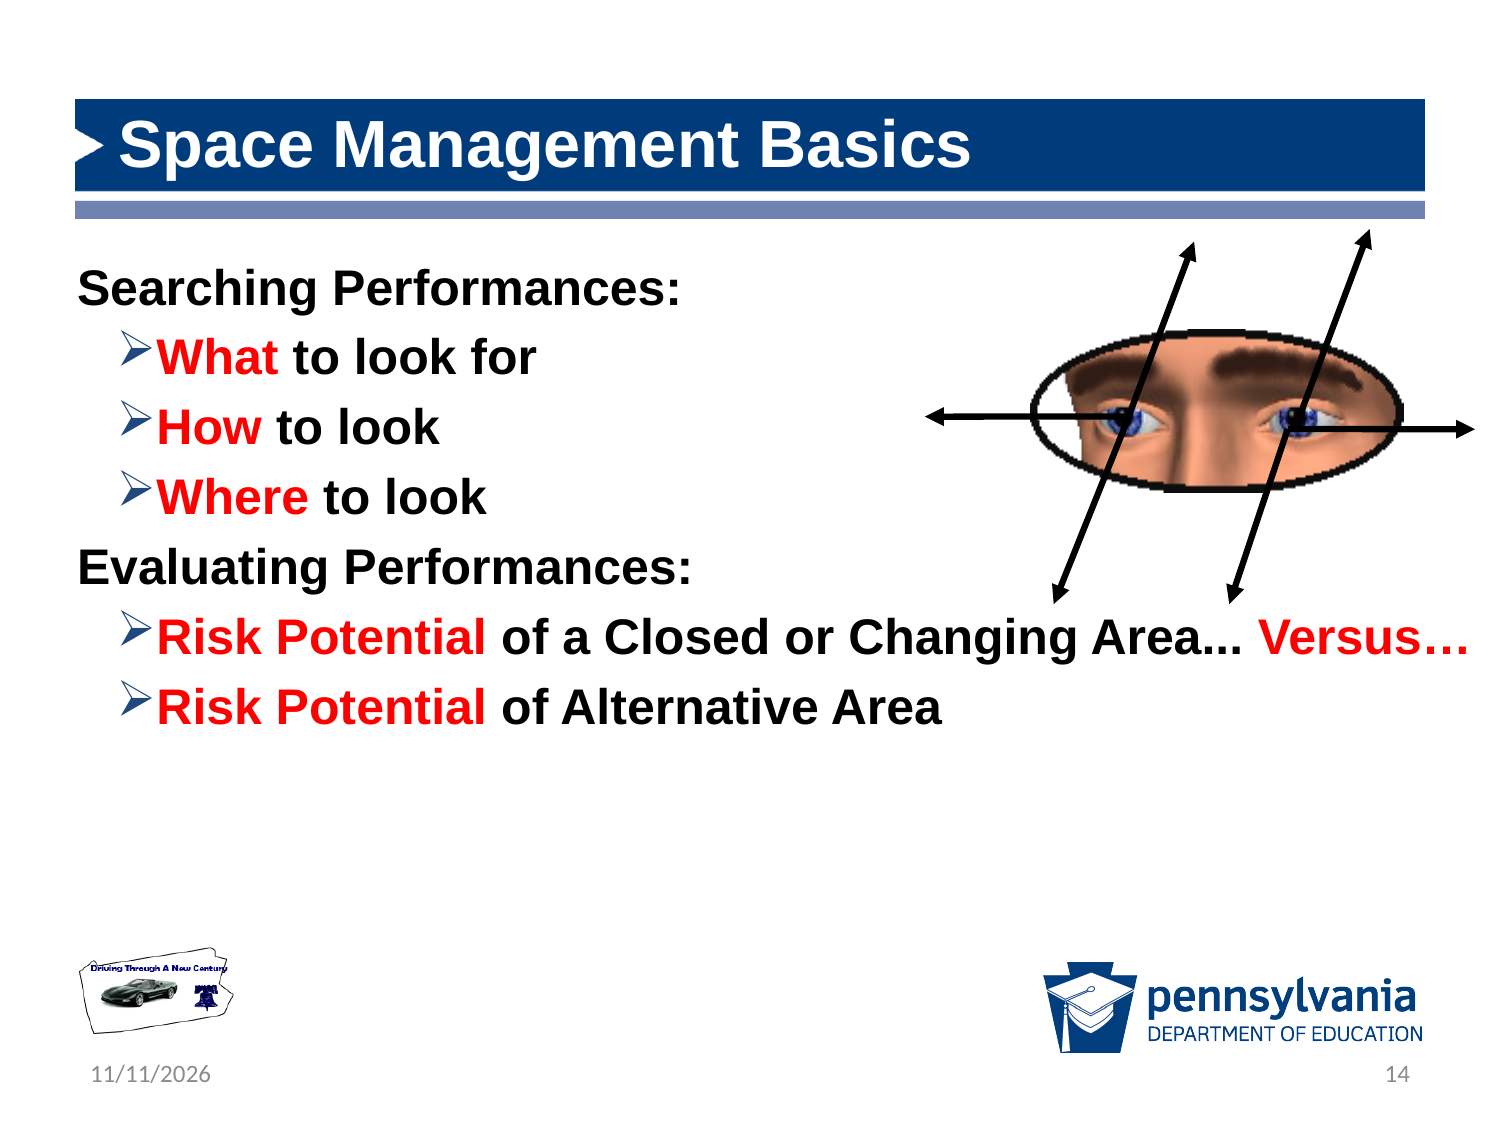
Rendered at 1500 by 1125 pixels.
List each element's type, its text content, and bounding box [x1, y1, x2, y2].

slide_number 14 [1074, 1042, 1425, 1103]
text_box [924, 228, 1476, 605]
picture [74, 939, 238, 1040]
picture [1043, 962, 1422, 1053]
text_box Searching Performances: What to look for How to look Where to look Evaluating Performances: Risk Potential of a Closed or Changing Area... Versus… Risk Potential of Alternative Area [62, 247, 1500, 743]
title Space Management Basics [75, 87, 1425, 247]
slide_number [75, 1042, 425, 1103]
